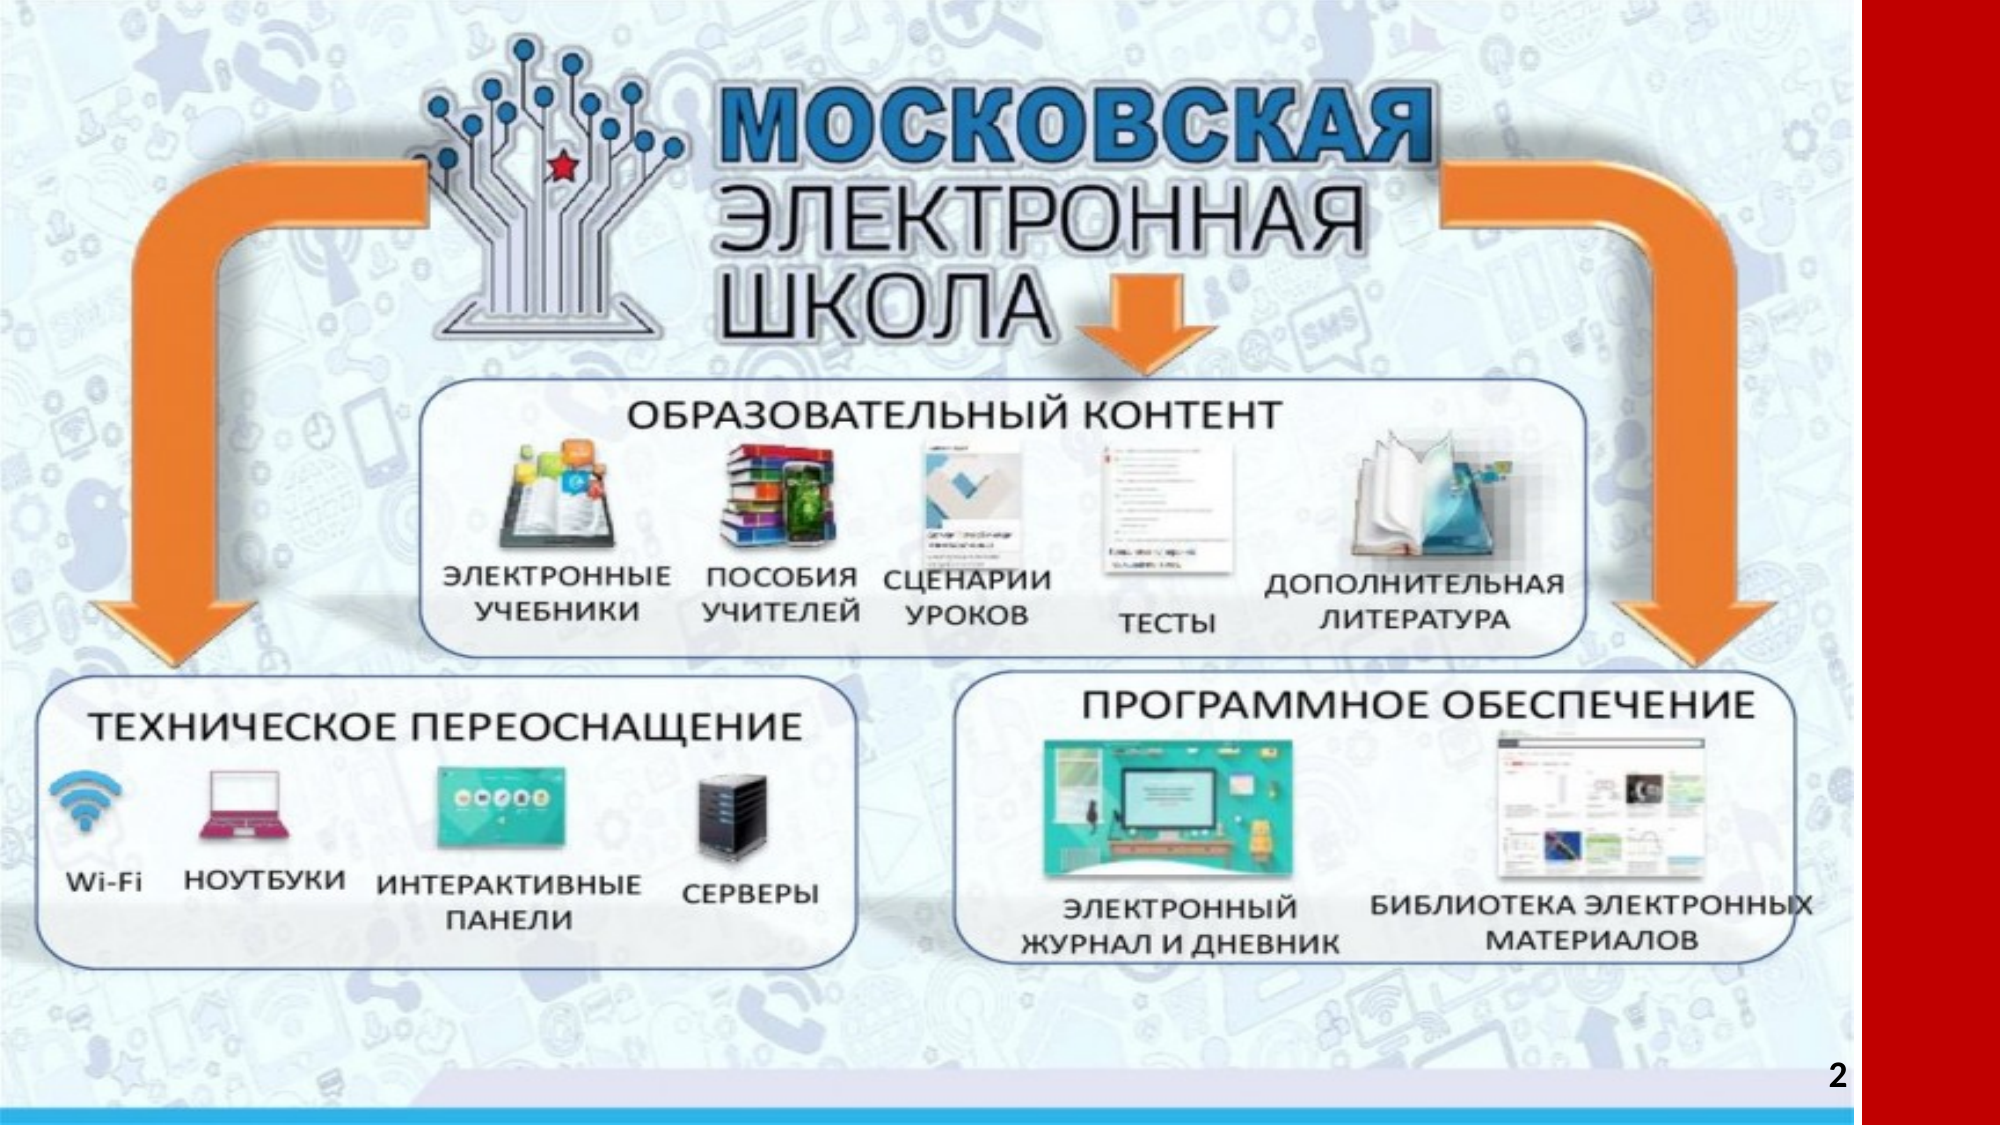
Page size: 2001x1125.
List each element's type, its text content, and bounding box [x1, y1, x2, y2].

text_box [1862, 0, 2000, 1125]
picture [0, 0, 1854, 1125]
slide_number 2 [1854, 1042, 1863, 1103]
